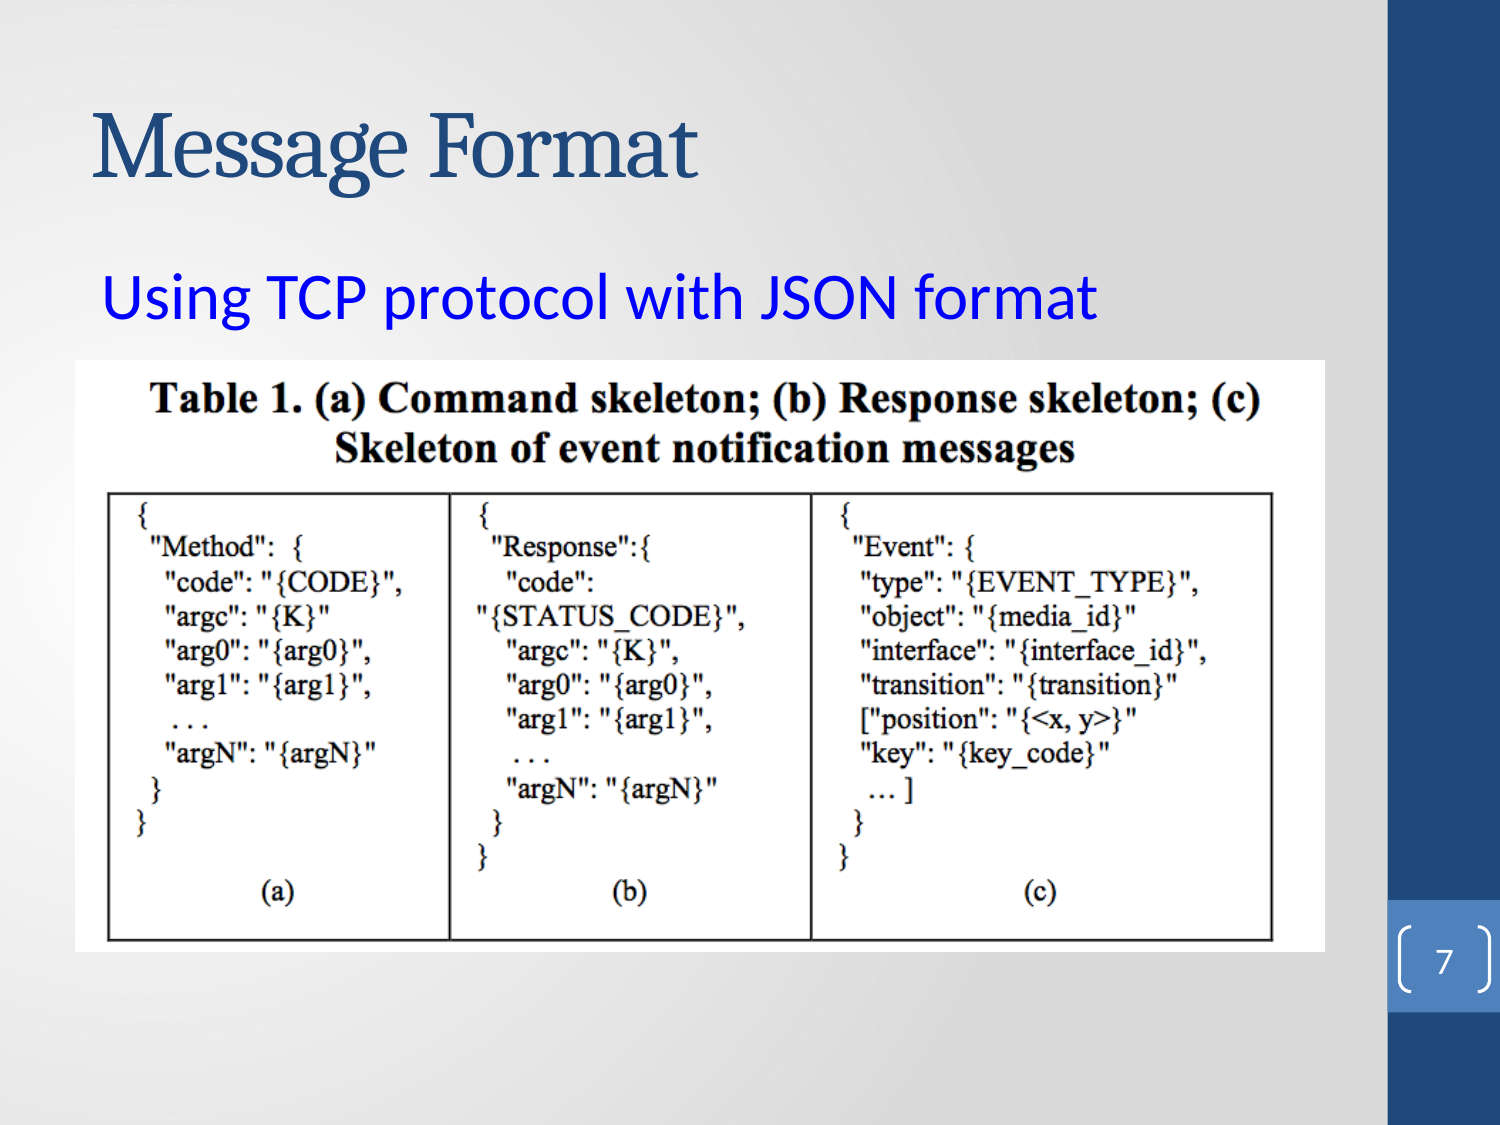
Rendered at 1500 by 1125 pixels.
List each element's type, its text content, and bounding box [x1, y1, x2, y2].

title Message Format [75, 45, 1325, 233]
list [74, 261, 1326, 1051]
slide_number 7 [1397, 925, 1492, 994]
text_box Using TCP protocol with JSON format [86, 245, 1237, 255]
